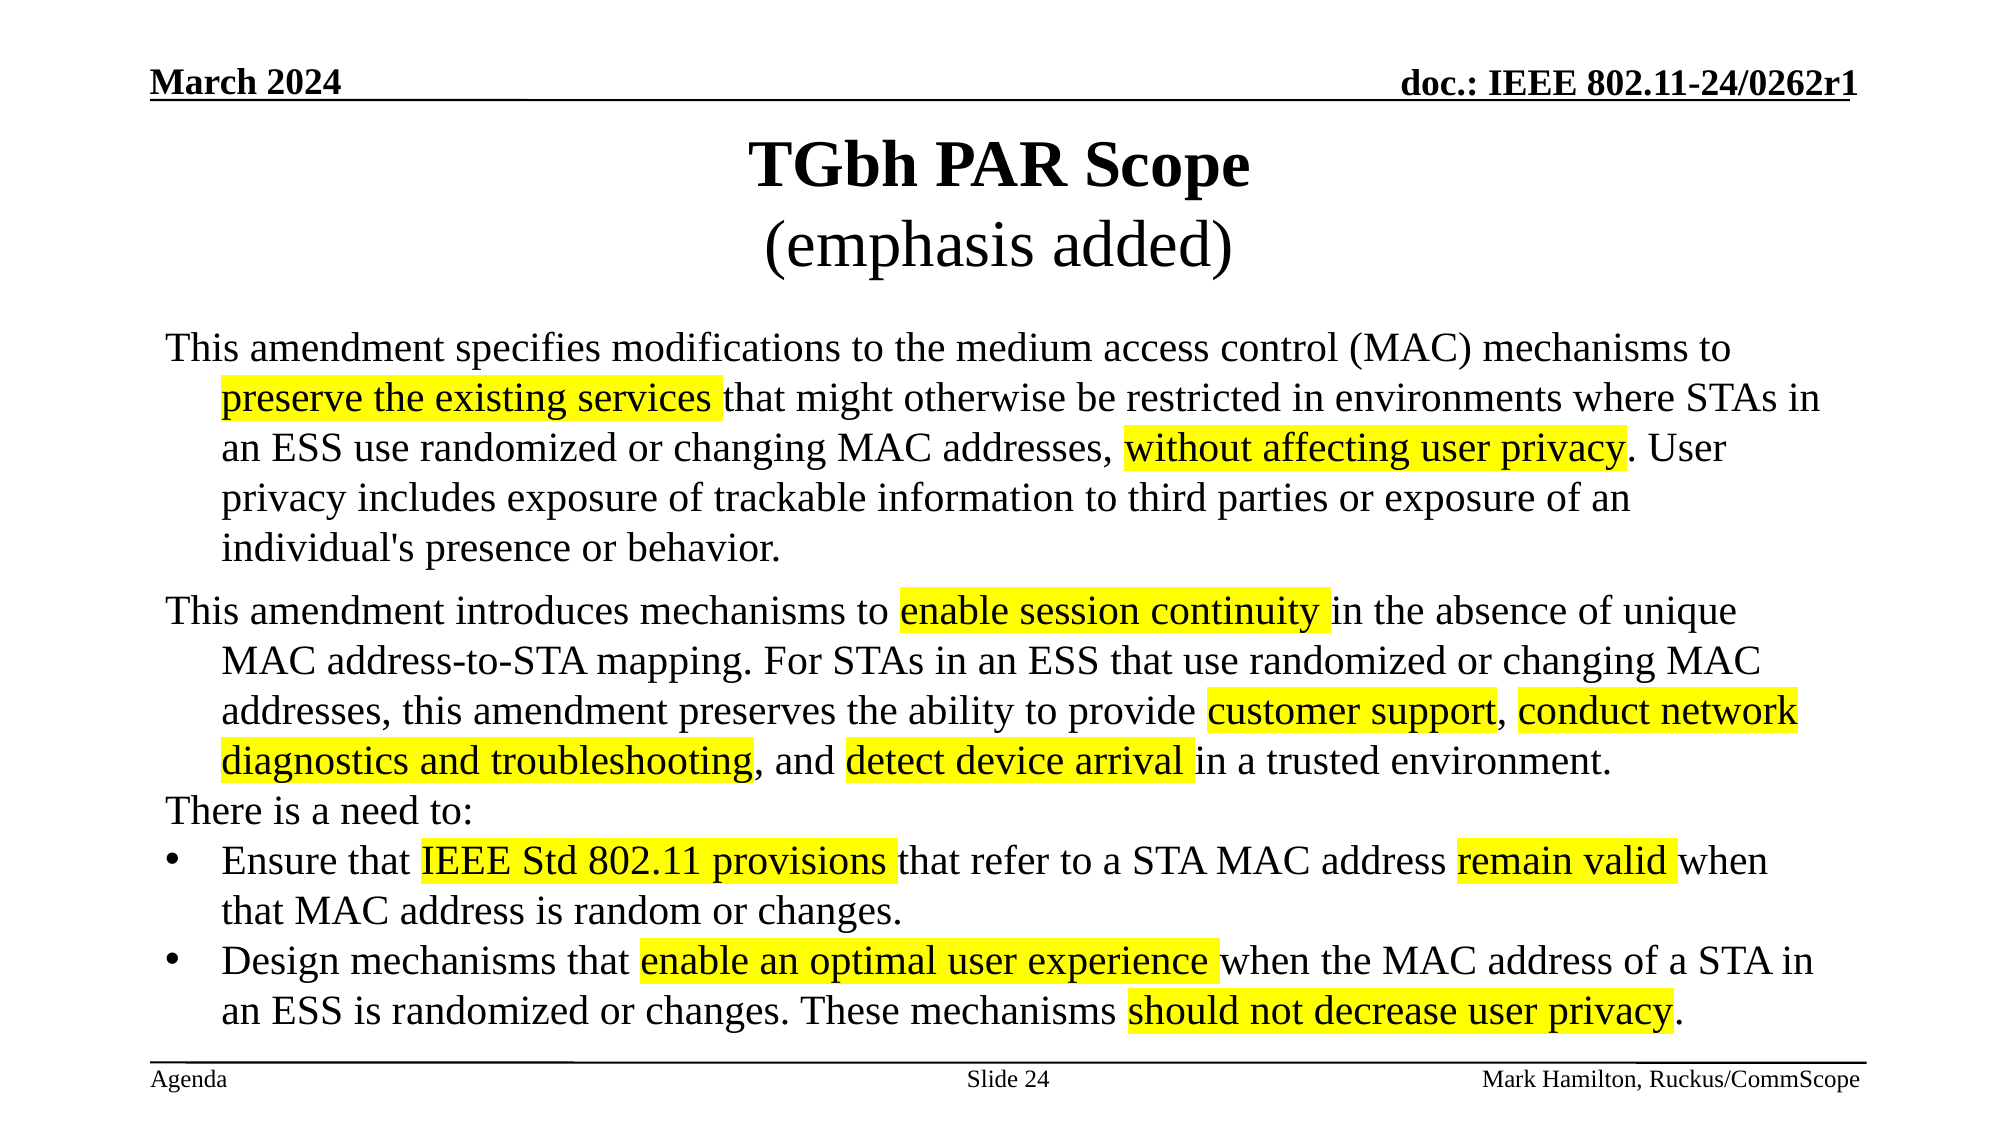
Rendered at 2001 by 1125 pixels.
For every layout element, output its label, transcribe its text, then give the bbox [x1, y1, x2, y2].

list This amendment specifies modifications to the medium access control (MAC) mechanisms to preserve the existing services that might otherwise be restricted in environments where STAs in an ESS use randomized or changing MAC addresses, without affecting user privacy. User privacy includes exposure of trackable information to third parties or exposure of an individual's presence or behavior. This amendment introduces mechanisms to enable session continuity in the absence of unique MAC address-to-STA mapping. For STAs in an ESS that use randomized or changing MAC addresses, this amendment preserves the ability to provide customer support, conduct network diagnostics and troubleshooting, and detect device arrival in a trusted environment. There is a need to: Ensure that IEEE Std 802.11 provisions that refer to a STA MAC address remain valid when that MAC address is random or changes. Design mechanisms that enable an optimal user experience when the MAC address of a STA in an ESS is randomized or changes. These mechanisms should not decrease user privacy. [149, 312, 1850, 988]
title TGbh PAR Scope (emphasis added) [149, 112, 1850, 288]
slide_number Slide 24 [950, 1061, 1067, 1123]
